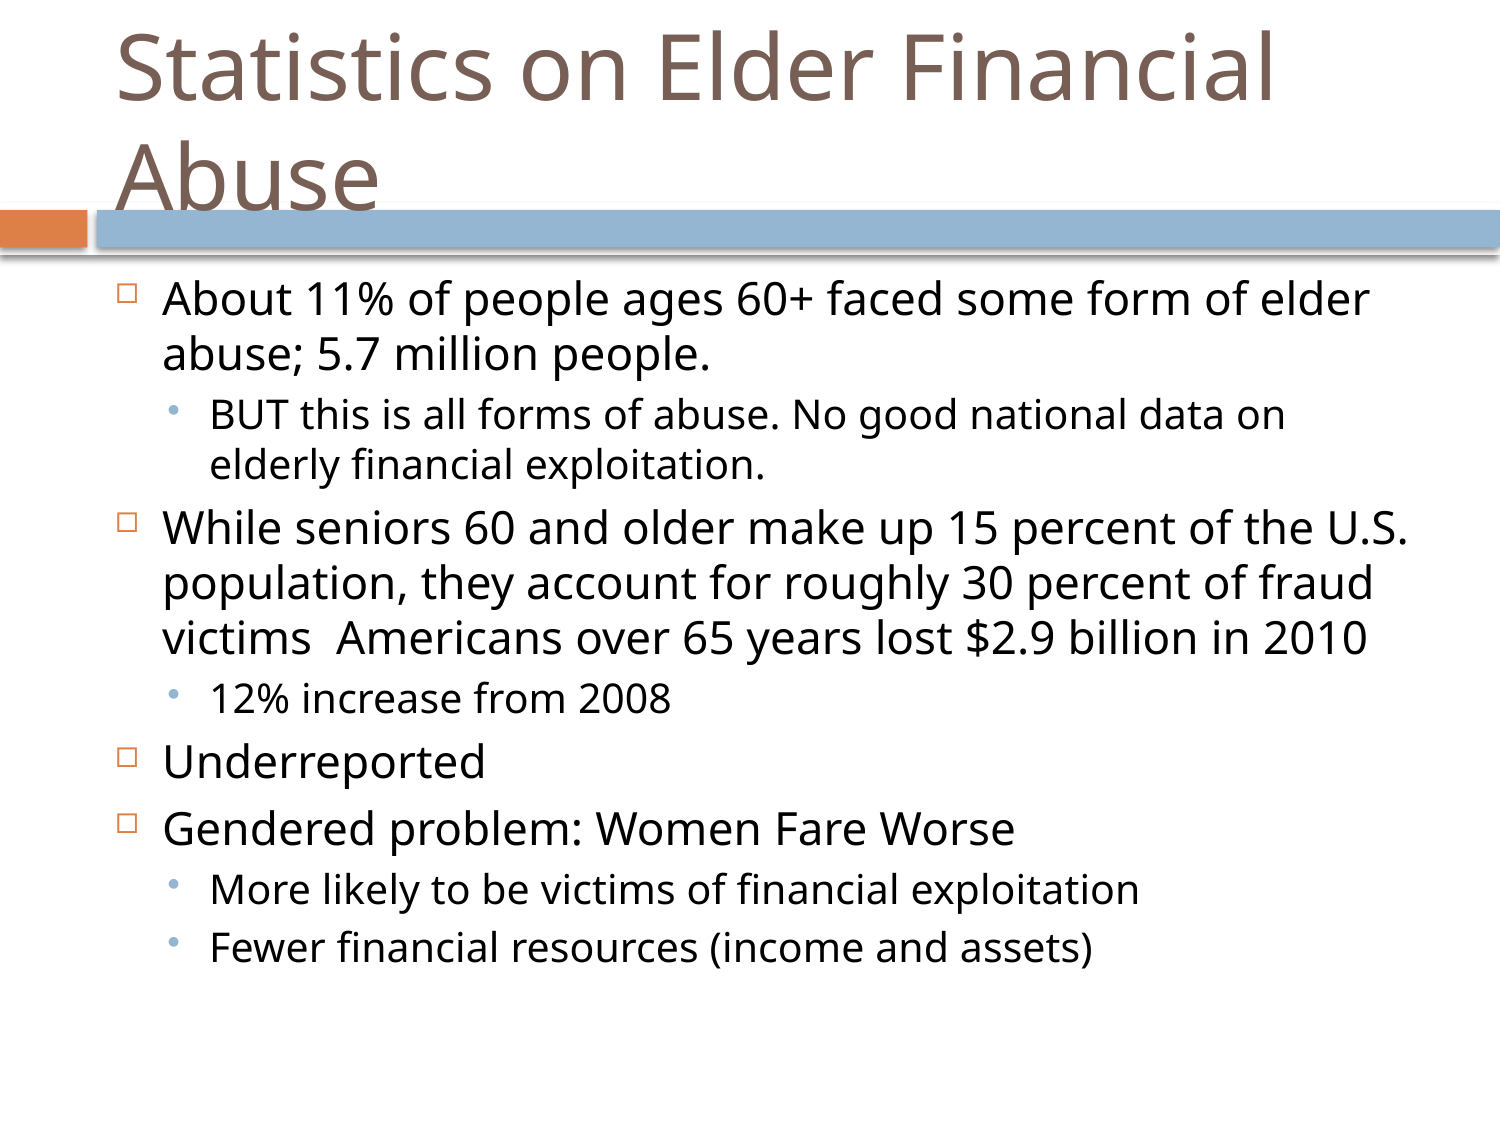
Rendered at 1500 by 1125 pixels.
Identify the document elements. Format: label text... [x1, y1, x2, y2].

title Statistics on Elder Financial Abuse [100, 37, 1438, 200]
list About 11% of people ages 60+ faced some form of elder abuse; 5.7 million people. BUT this is all forms of abuse. No good national data on elderly financial exploitation. While seniors 60 and older make up 15 percent of the U.S. population, they account for roughly 30 percent of fraud victims Americans over 65 years lost $2.9 billion in 2010 12% increase from 2008 Underreported Gendered problem: Women Fare Worse More likely to be victims of financial exploitation Fewer financial resources (income and assets) [100, 262, 1438, 1000]
